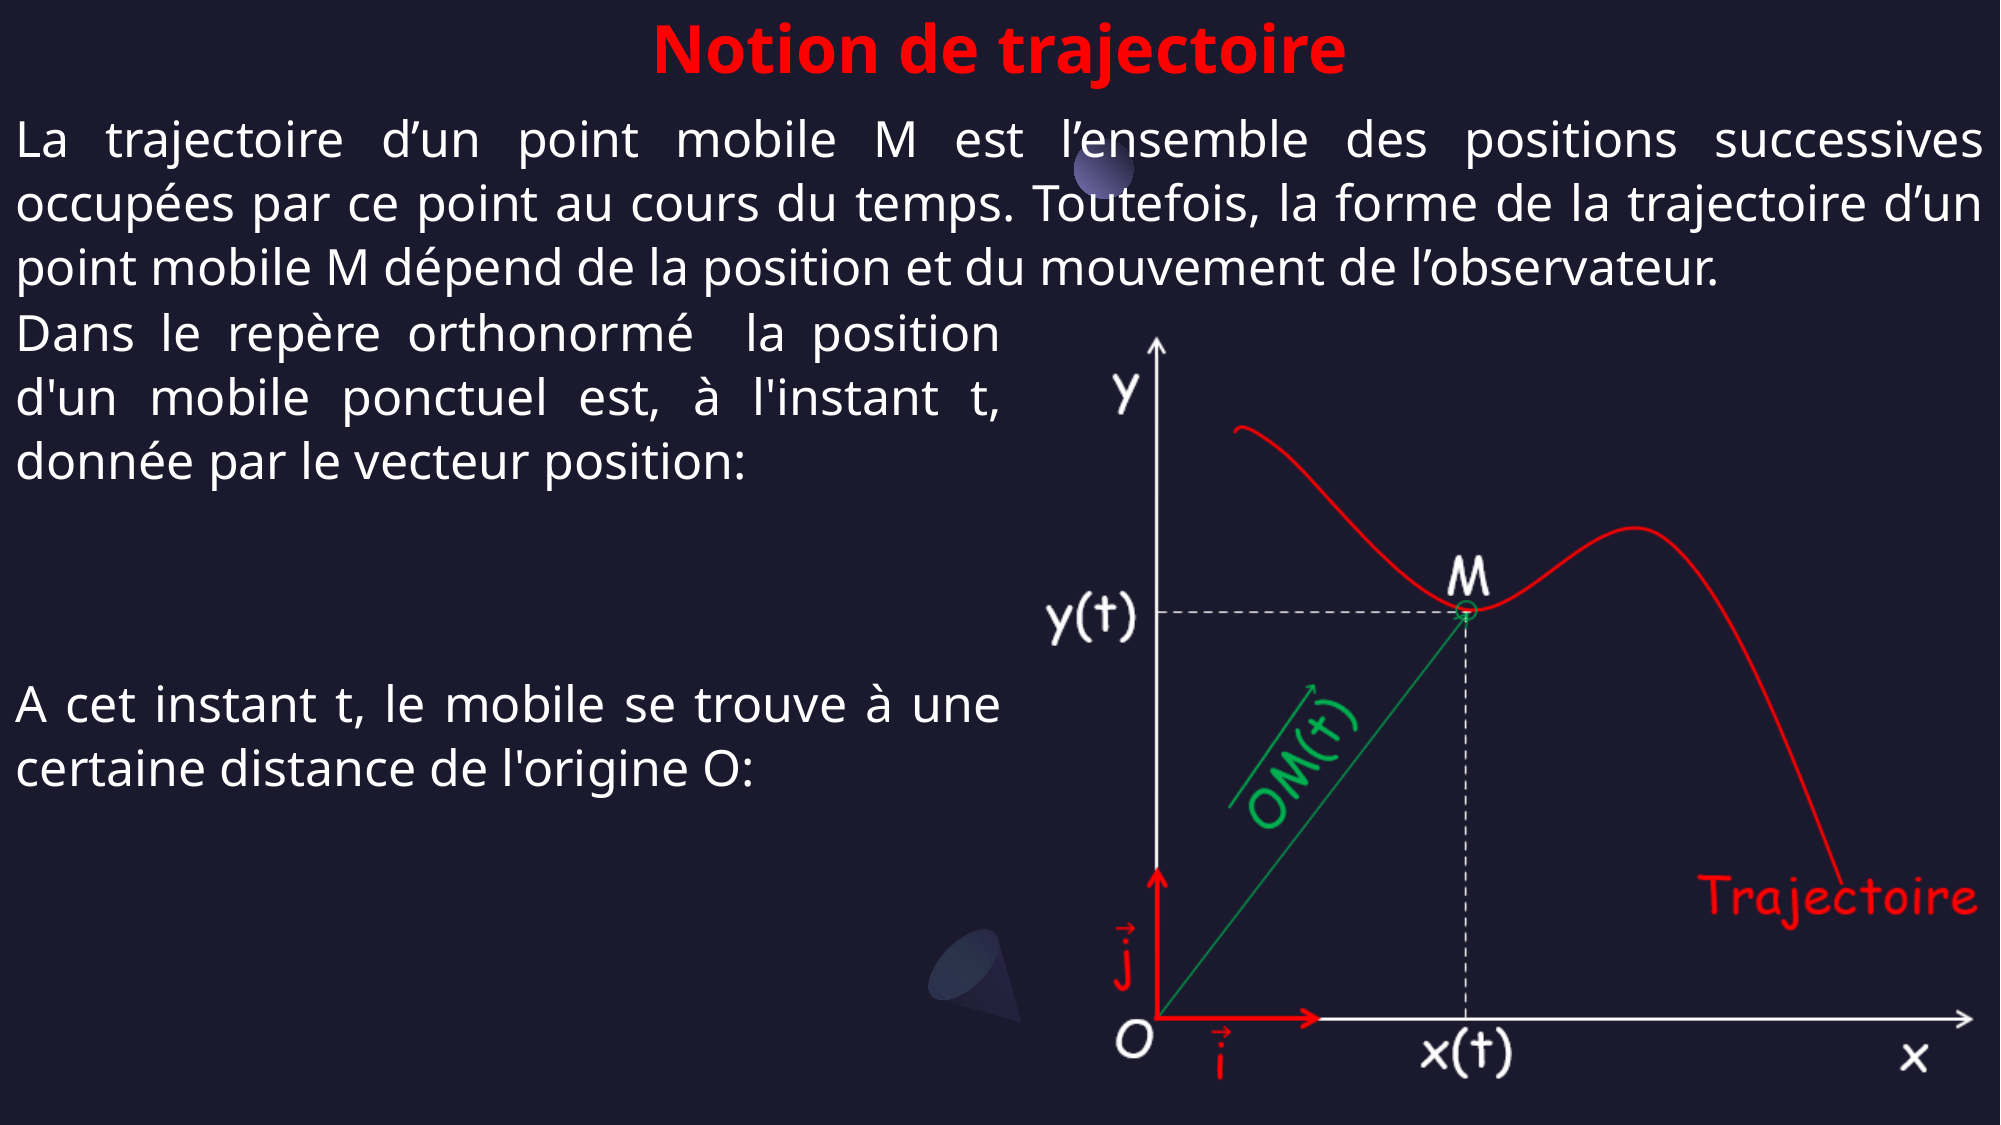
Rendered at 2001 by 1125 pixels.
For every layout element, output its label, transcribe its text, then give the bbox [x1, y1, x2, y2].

text_box Notion de trajectoire [0, 0, 2000, 95]
text_box La trajectoire d’un point mobile M est l’ensemble des positions successives occupées par ce point au cours du temps. Toutefois, la forme de la trajectoire d’un point mobile M dépend de la position et du mouvement de l’observateur. [0, 95, 2000, 304]
picture [1041, 321, 1991, 1097]
